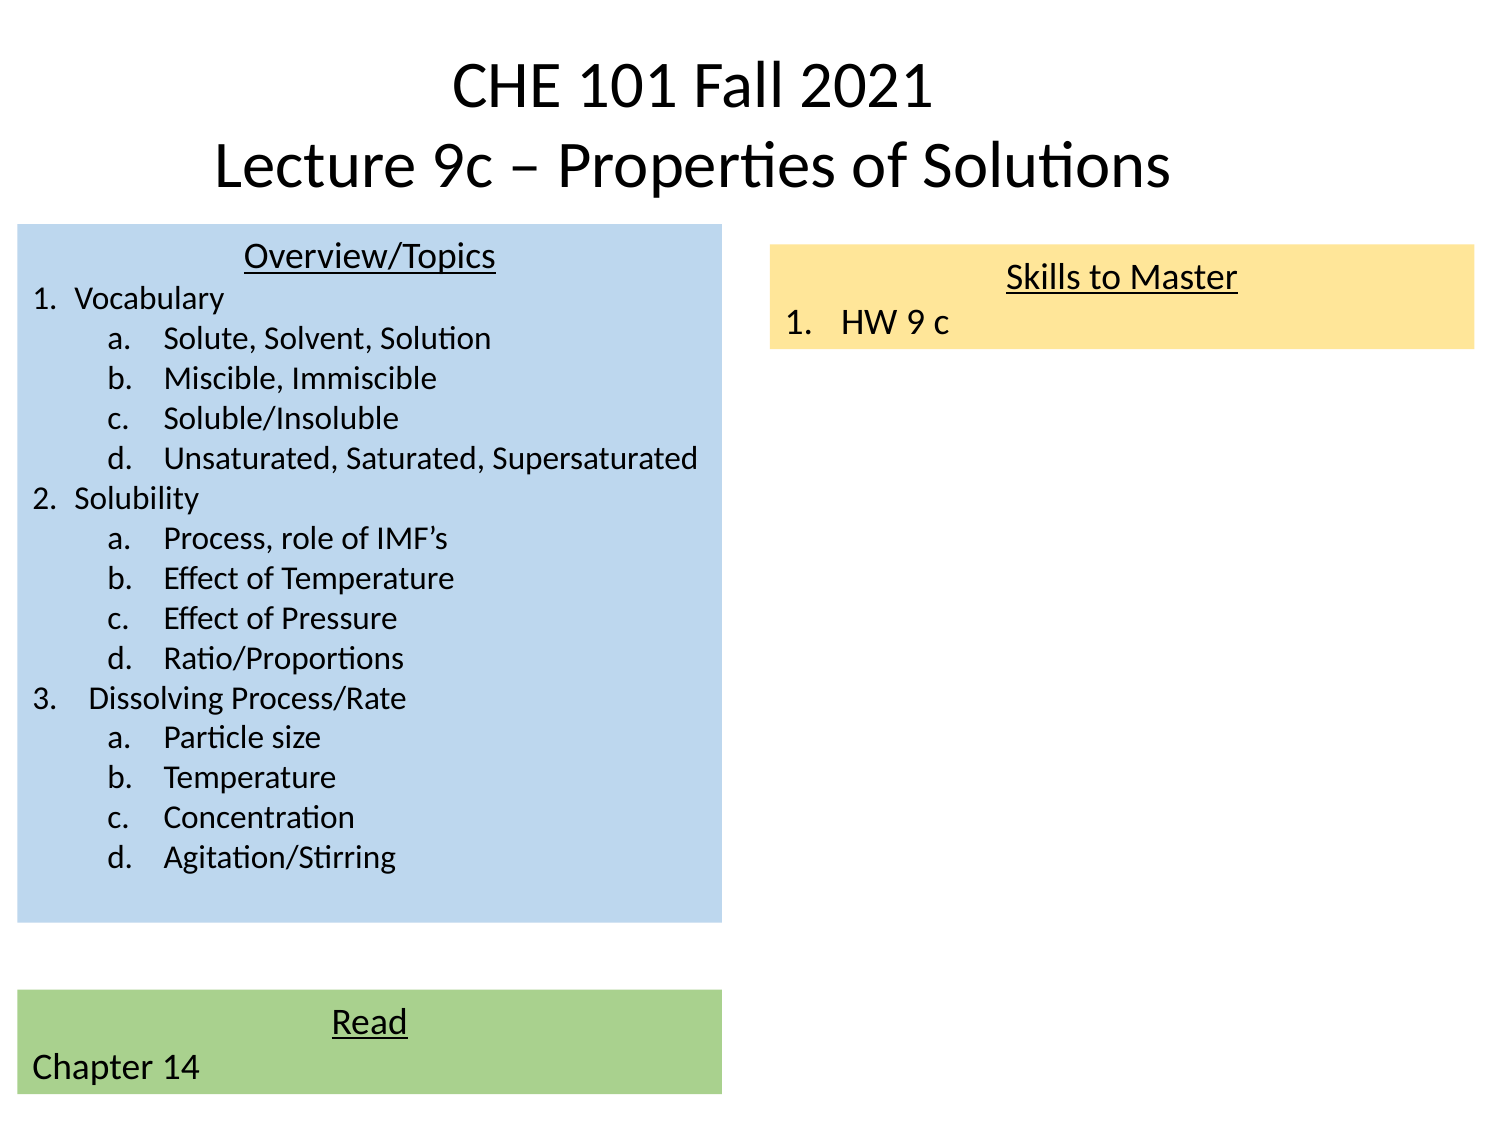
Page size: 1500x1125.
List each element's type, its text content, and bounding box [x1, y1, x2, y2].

text_box Overview/Topics Vocabulary Solute, Solvent, Solution Miscible, Immiscible Soluble/Insoluble Unsaturated, Saturated, Supersaturated Solubility Process, role of IMF’s Effect of Temperature Effect of Pressure Ratio/Proportions Dissolving Process/Rate Particle size Temperature Concentration Agitation/Stirring [17, 224, 722, 923]
text_box Skills to Master HW 9 c [769, 244, 1475, 350]
text_box Read Chapter 14 [17, 989, 722, 1095]
text_box CHE 101 Fall 2021 Lecture 9c – Properties of Solutions [199, 33, 1188, 209]
